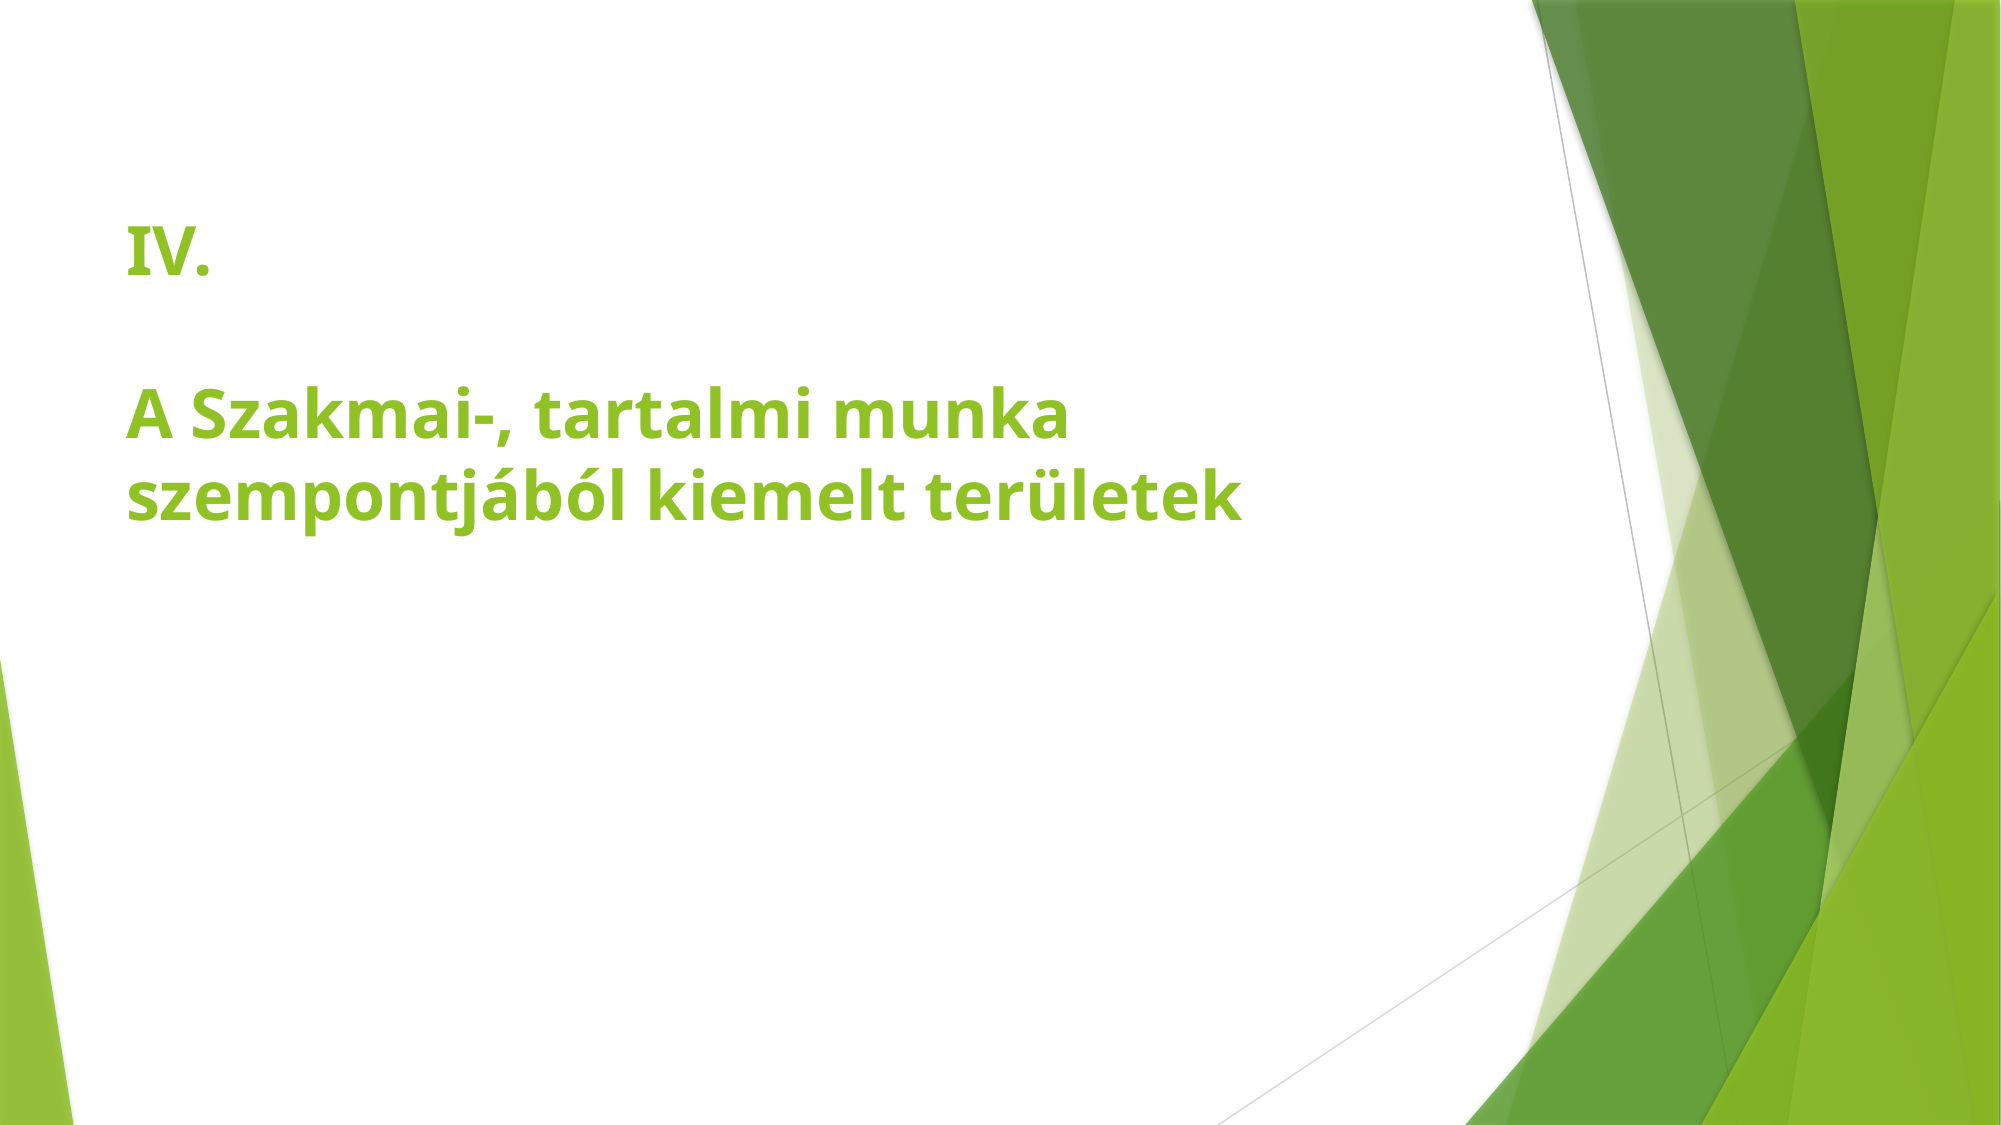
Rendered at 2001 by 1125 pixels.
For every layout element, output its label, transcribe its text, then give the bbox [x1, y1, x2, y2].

title IV. A Szakmai-, tartalmi munka szempontjából kiemelt területek [111, 199, 1522, 628]
